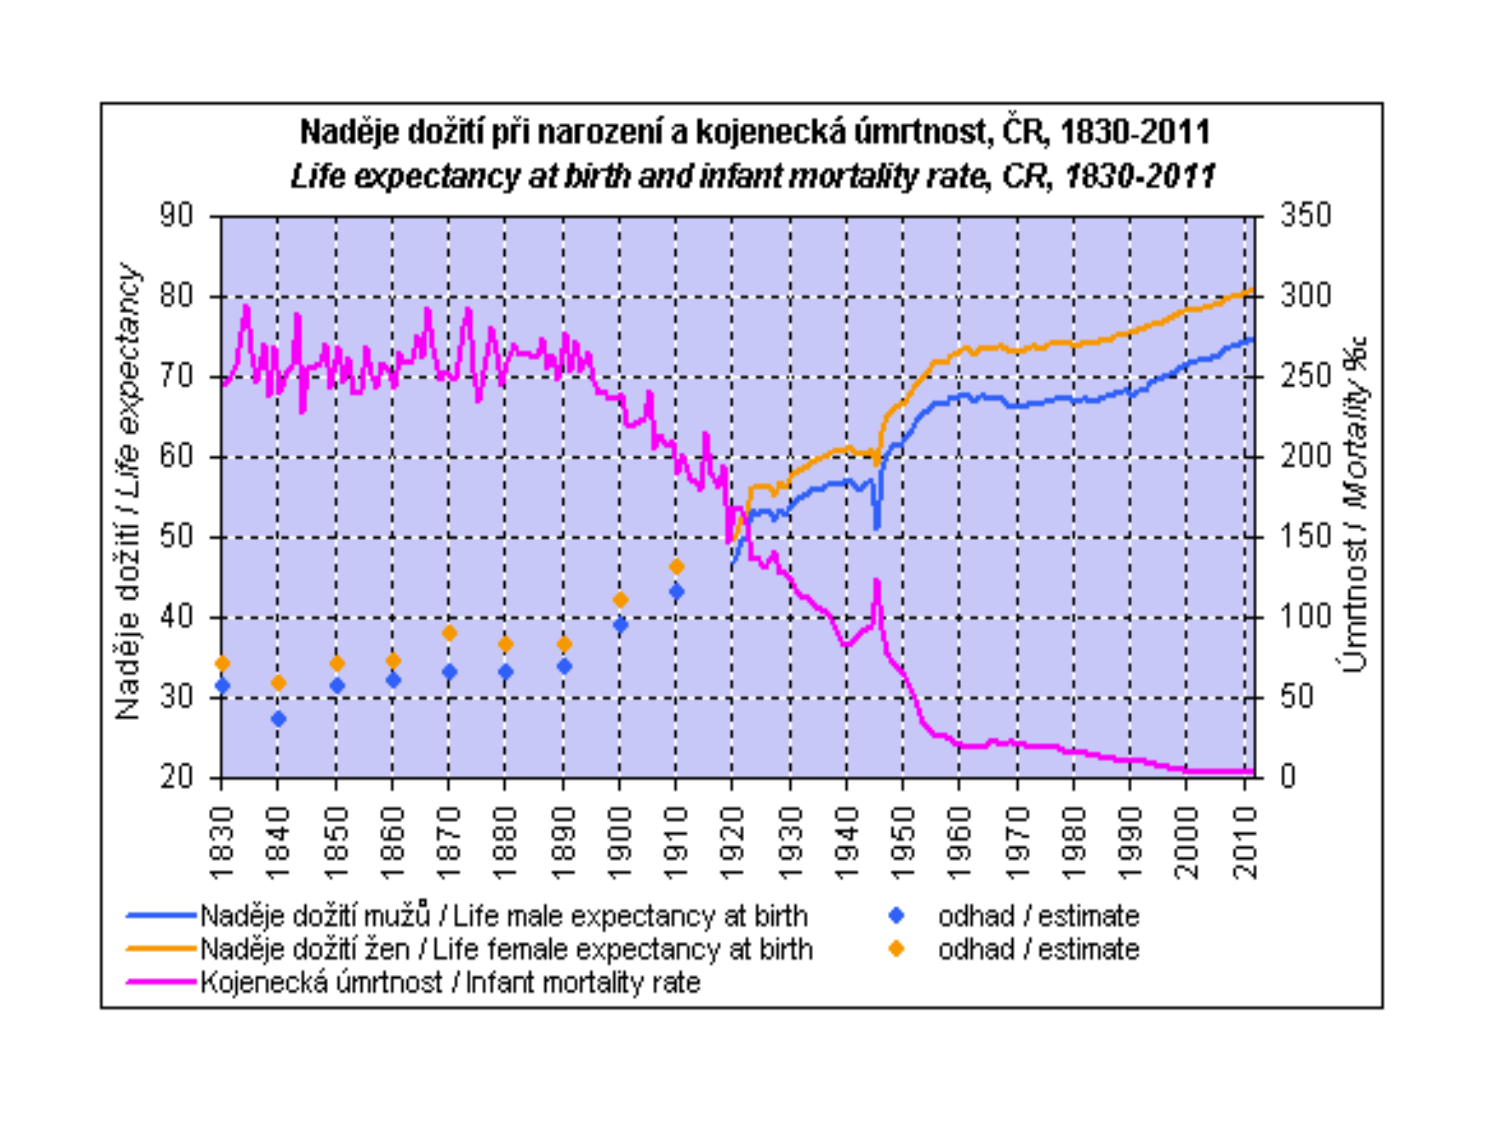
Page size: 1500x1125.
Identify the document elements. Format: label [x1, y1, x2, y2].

picture [88, 89, 1400, 1024]
